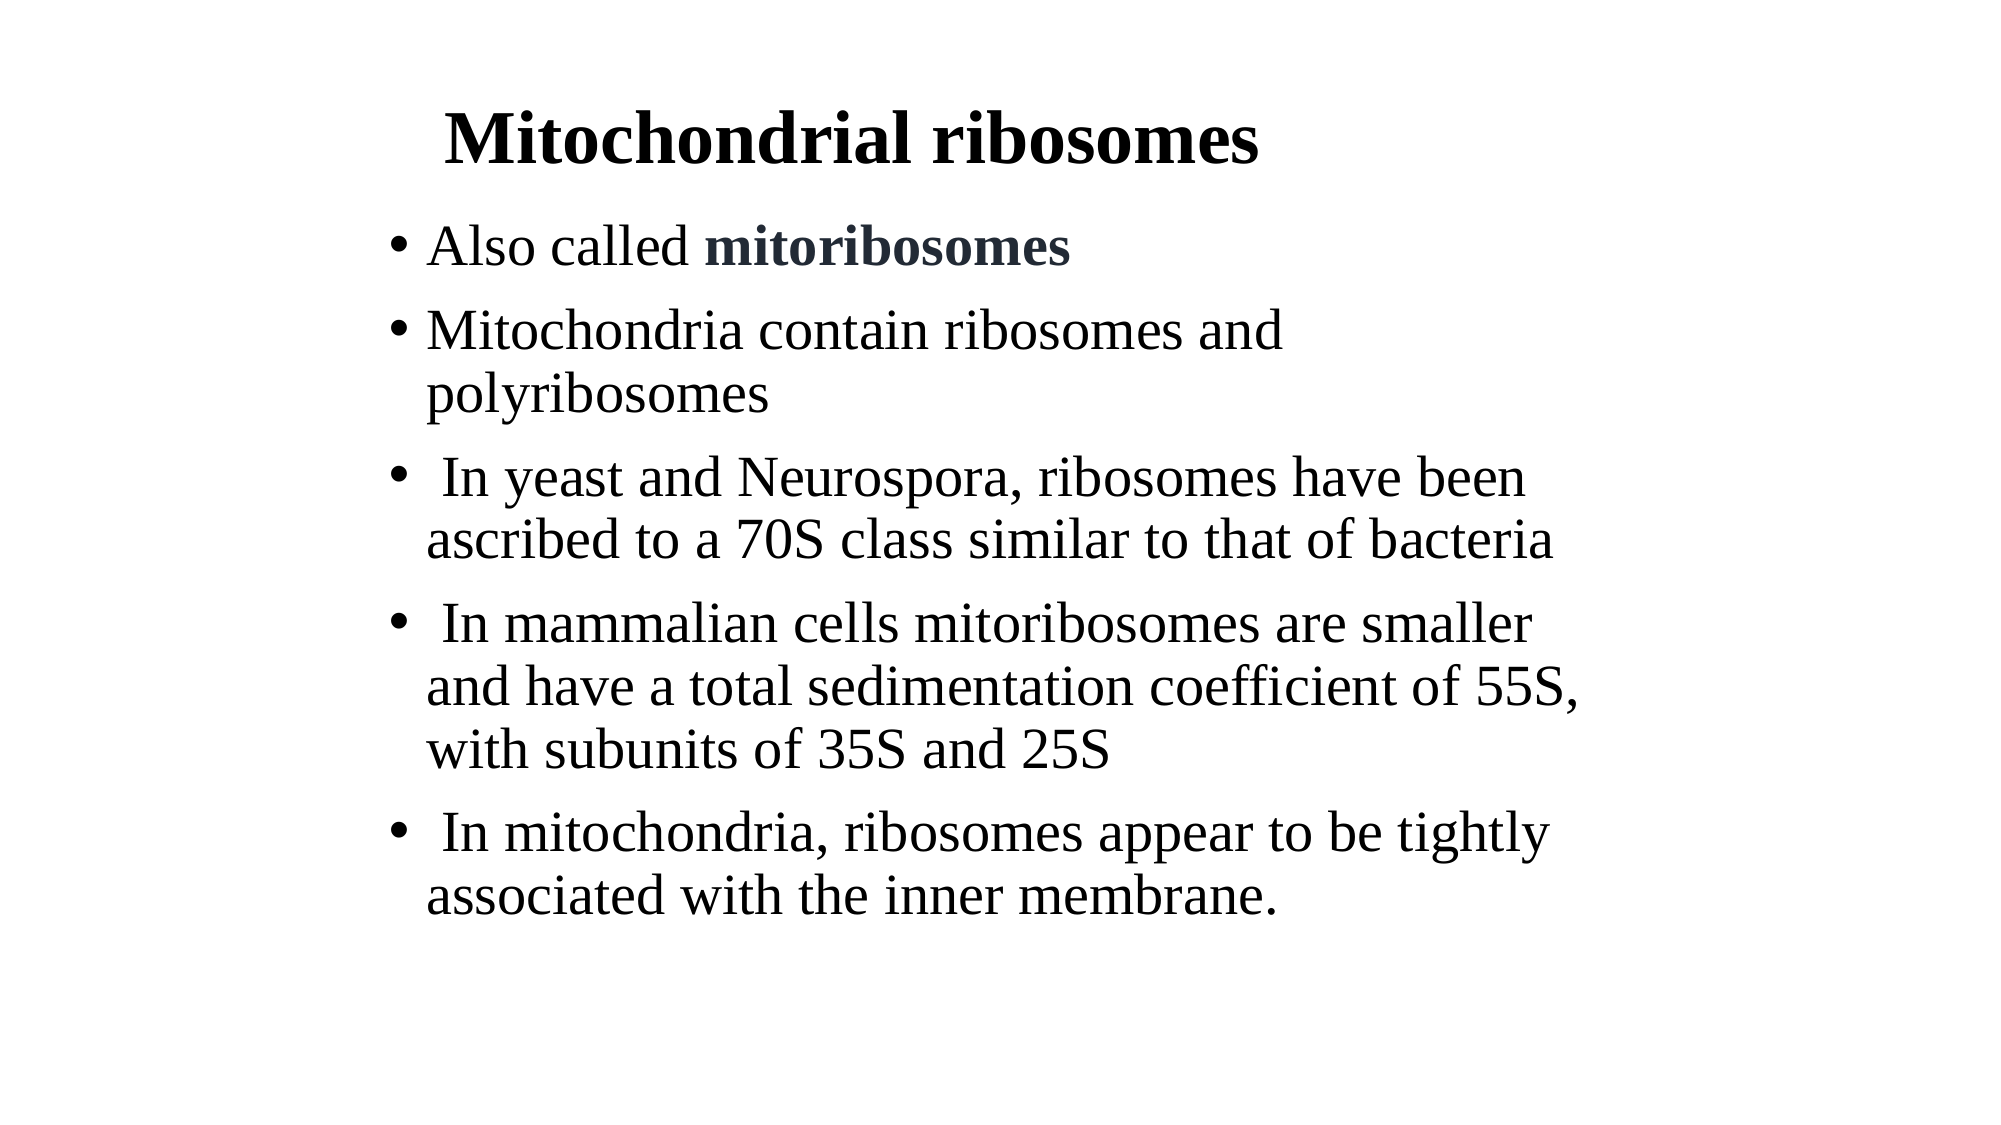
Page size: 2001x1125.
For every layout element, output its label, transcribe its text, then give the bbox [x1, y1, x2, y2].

title Mitochondrial ribosomes [429, 90, 1573, 208]
list Also called mitoribosomes Mitochondria contain ribosomes and polyribosomes In yeast and Neurospora, ribosomes have been ascribed to a 70S class similar to that of bacteria In mammalian cells mitoribosomes are smaller and have a total sedimentation coefficient of 55S, with subunits of 35S and 25S In mitochondria, ribosomes appear to be tightly associated with the inner membrane. [373, 208, 1638, 1024]
